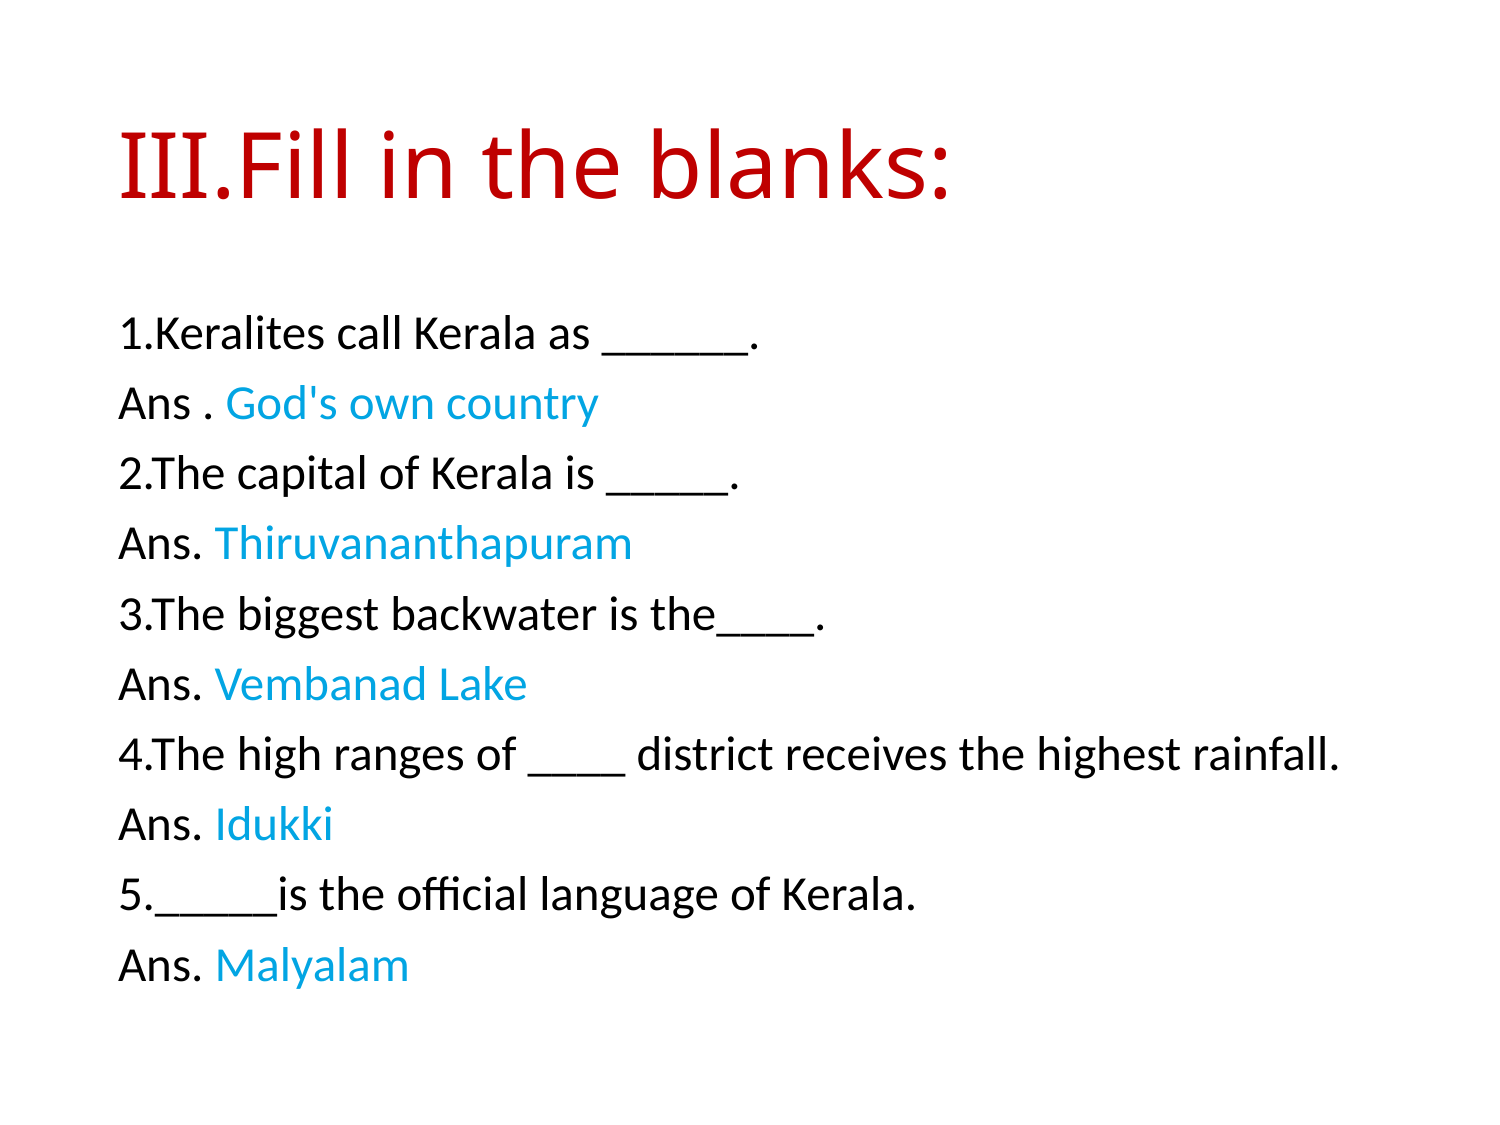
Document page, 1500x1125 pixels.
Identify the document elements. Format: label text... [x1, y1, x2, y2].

title III.Fill in the blanks: [103, 59, 1397, 278]
list 1.Keralites call Kerala as ______. Ans . God's own country 2.The capital of Kerala is _____. Ans. Thiruvananthapuram 3.The biggest backwater is the____. Ans. Vembanad Lake 4.The high ranges of ____ district receives the highest rainfall. Ans. Idukki 5._____is the official language of Kerala. Ans. Malyalam [103, 299, 1397, 1014]
